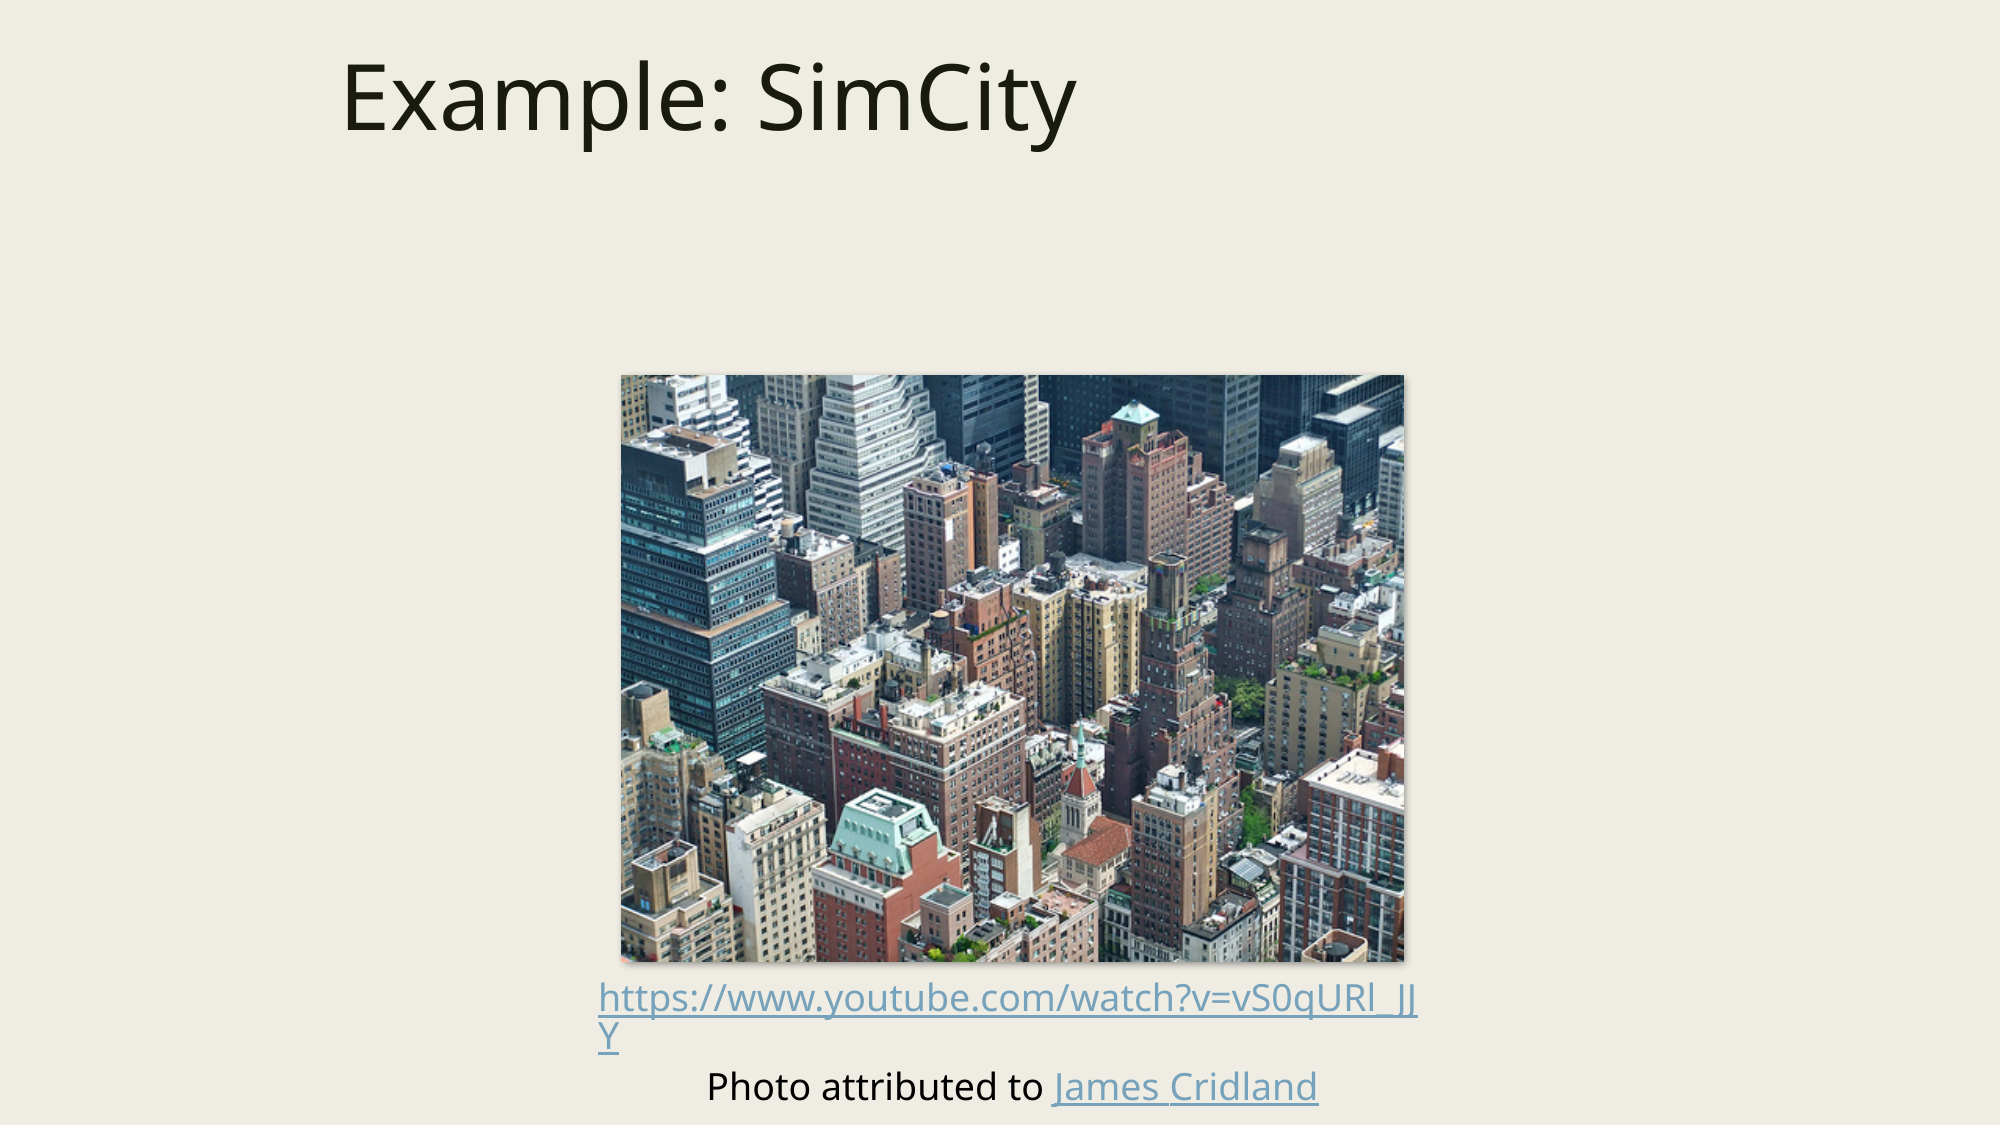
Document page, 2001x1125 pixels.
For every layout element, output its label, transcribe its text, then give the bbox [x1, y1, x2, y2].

title Example: SimCity [324, 45, 1095, 233]
text_box https://www.youtube.com/watch?v=vS0qURl_JJY Photo attributed to James Cridland [583, 966, 1442, 1084]
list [621, 375, 1404, 962]
